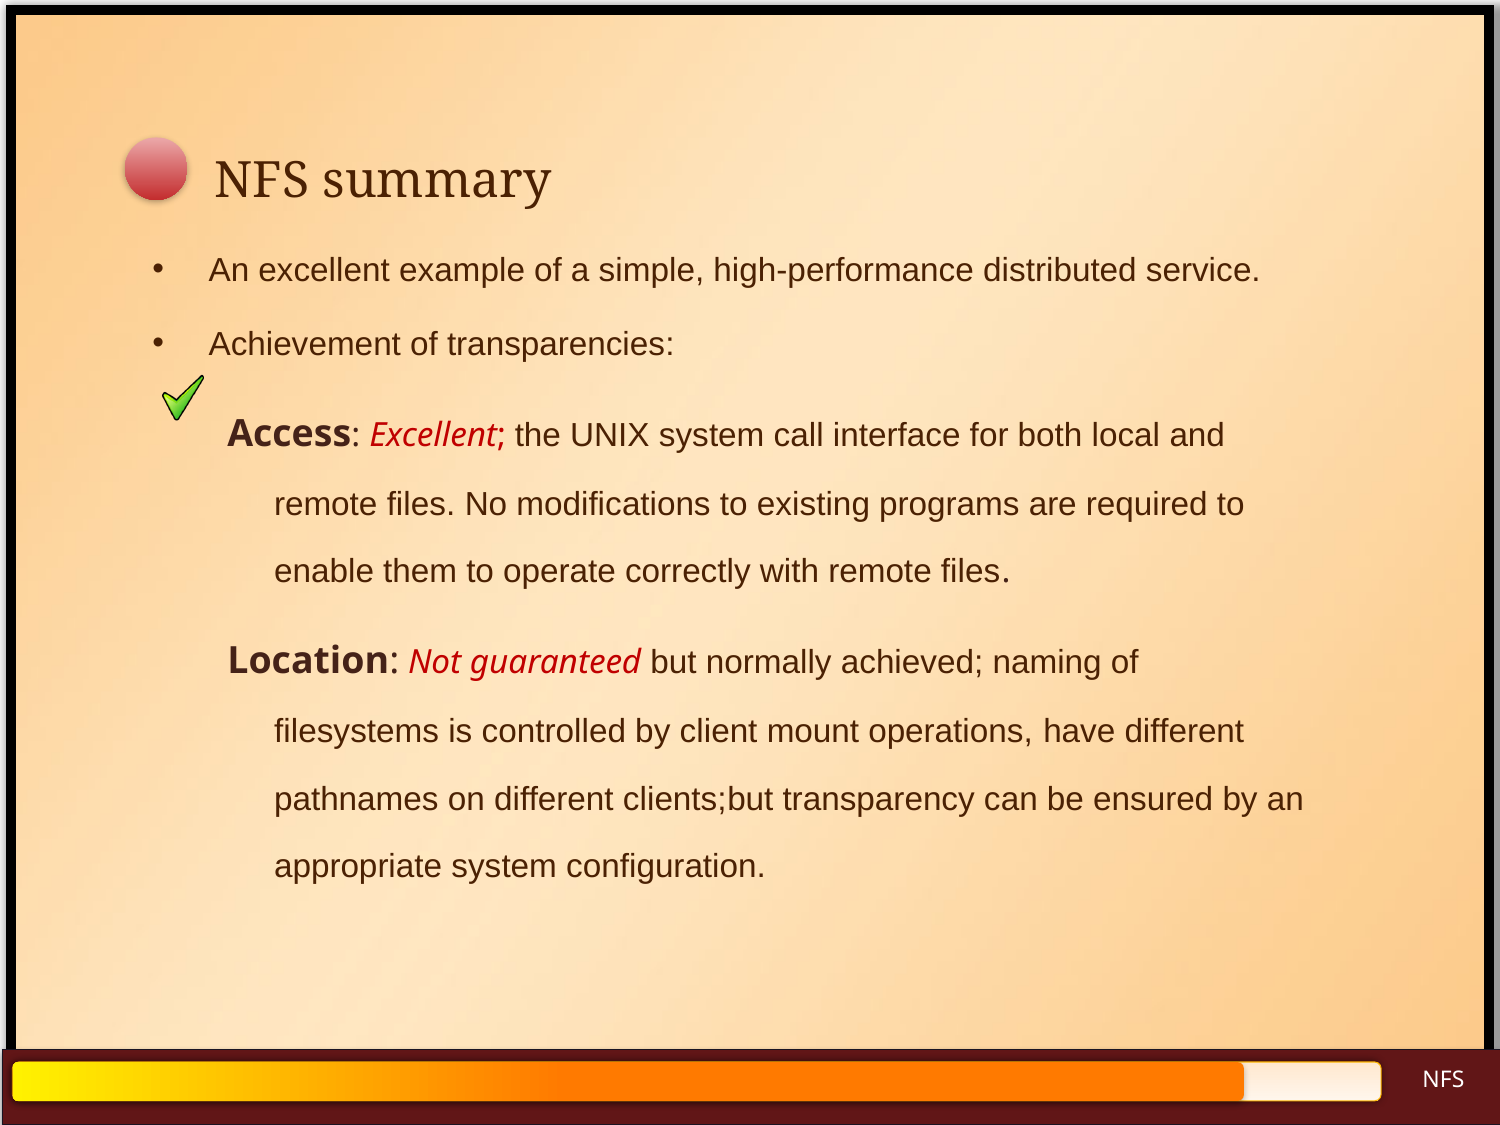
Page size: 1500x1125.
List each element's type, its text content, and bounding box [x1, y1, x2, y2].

list An excellent example of a simple, high-performance distributed service. Achievement of transparencies: Access: Excellent; the UNIX system call interface for both local and remote files. No modifications to existing programs are required to enable them to operate correctly with remote files. Location: Not guaranteed but normally achieved; naming of filesystems is controlled by client mount operations, have different pathnames on different clients;but transparency can be ensured by an appropriate system configuration. [137, 212, 1338, 963]
picture [16, 15, 1484, 1049]
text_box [2, 1049, 1500, 1125]
title NFS summary [200, 129, 1400, 225]
text_box [124, 137, 188, 200]
